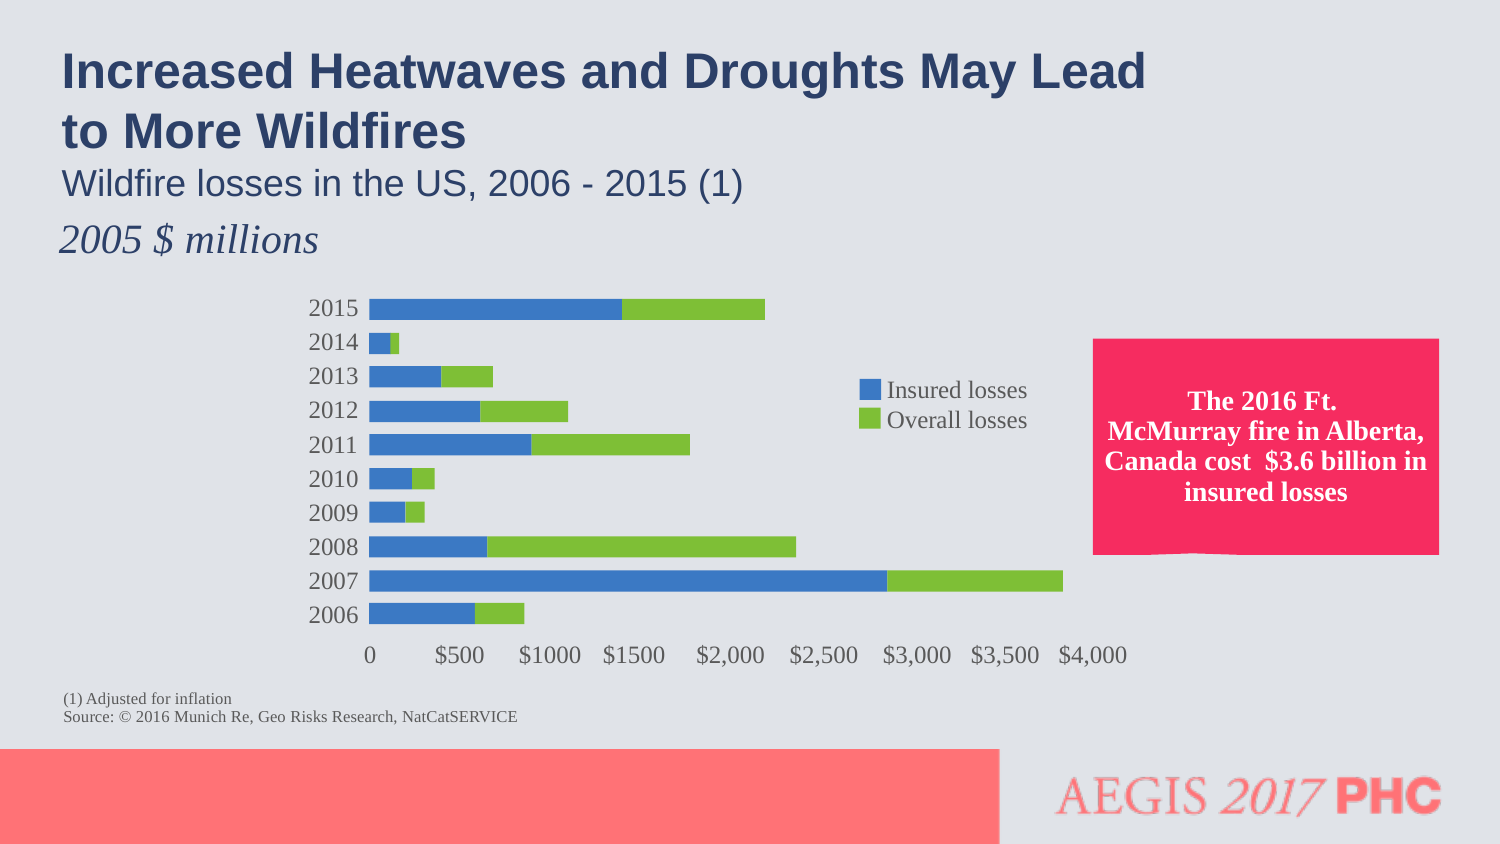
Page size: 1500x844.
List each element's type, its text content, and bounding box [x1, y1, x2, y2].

text_box [369, 434, 531, 456]
text_box [369, 570, 887, 592]
text_box [412, 468, 435, 490]
text_box [369, 366, 441, 388]
text_box Insured losses Overall losses [886, 373, 1028, 434]
text_box [441, 366, 493, 388]
text_box 2015 2014 2013 2012 2011 2010 2009 2008 2007 2006 [308, 291, 359, 629]
text_box [369, 536, 487, 558]
text_box [369, 400, 480, 423]
text_box [887, 570, 1063, 592]
title Increased Heatwaves and Droughts May Lead to More Wildfires [61, 39, 1439, 81]
text_box [480, 400, 569, 423]
text_box $500 [434, 638, 485, 669]
text_box [531, 434, 690, 456]
text_box $2,500 [789, 638, 859, 669]
text_box 2005 $ millions [44, 204, 890, 257]
text_box [369, 468, 412, 490]
text_box The 2016 Ft. McMurray fire in Alberta, Canada cost $3.6 billion in insured losses [1090, 336, 1442, 557]
text_box $3,500 [970, 638, 1040, 669]
text_box [405, 501, 425, 523]
text_box [369, 602, 474, 625]
text_box [474, 602, 525, 625]
text_box $3,000 [882, 638, 952, 669]
text_box [622, 298, 765, 320]
text_box $1000 [518, 638, 582, 669]
text_box [369, 332, 390, 355]
text_box 0 [363, 638, 377, 669]
text_box $2,000 [696, 638, 766, 669]
text_box [859, 407, 881, 429]
picture [0, 749, 1500, 844]
list Wildfire losses in the US, 2006 - 2015 (1) [61, 92, 1439, 186]
text_box $4,000 [1058, 638, 1128, 669]
text_box $1500 [602, 638, 666, 669]
text_box (1) Adjusted for inflation Source: © 2016 Munich Re, Geo Risks Research, NatCatSERVICE [63, 682, 976, 730]
text_box [859, 378, 882, 400]
text_box [369, 298, 622, 320]
text_box [390, 332, 400, 355]
text_box [487, 536, 797, 558]
text_box [369, 501, 405, 523]
